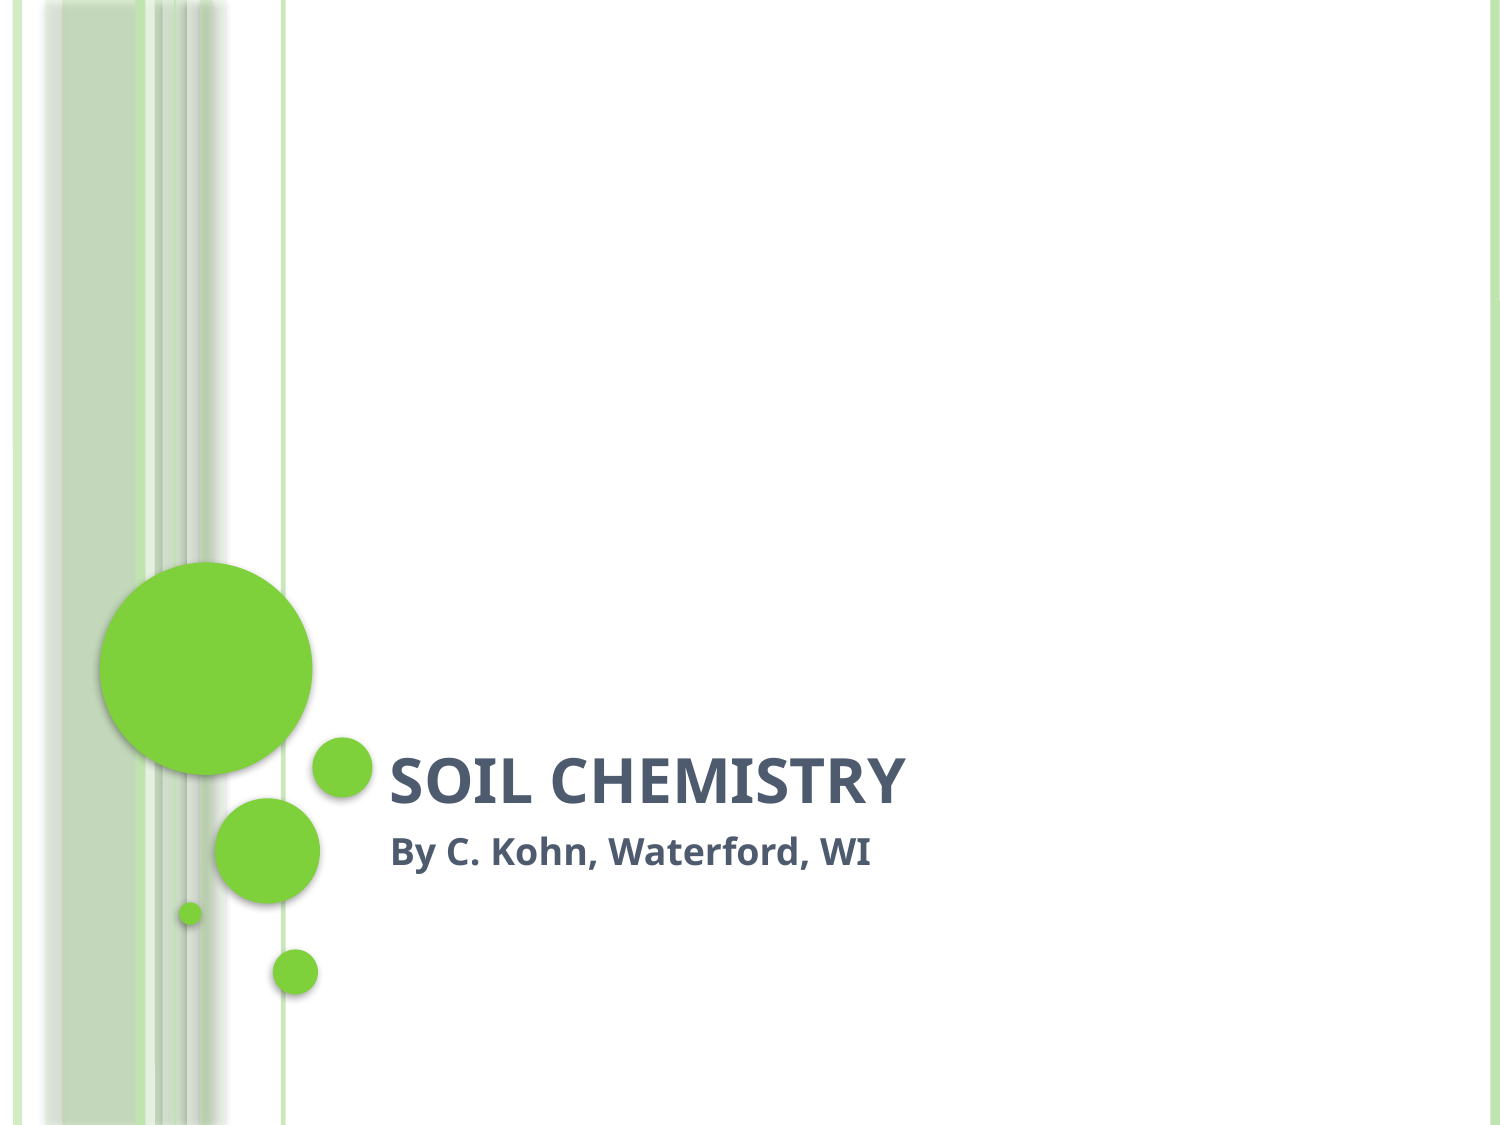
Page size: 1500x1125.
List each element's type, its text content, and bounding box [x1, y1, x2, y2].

subtitle By C. Kohn, Waterford, WI [375, 820, 1388, 1046]
title Soil Chemistry [375, 512, 1388, 820]
